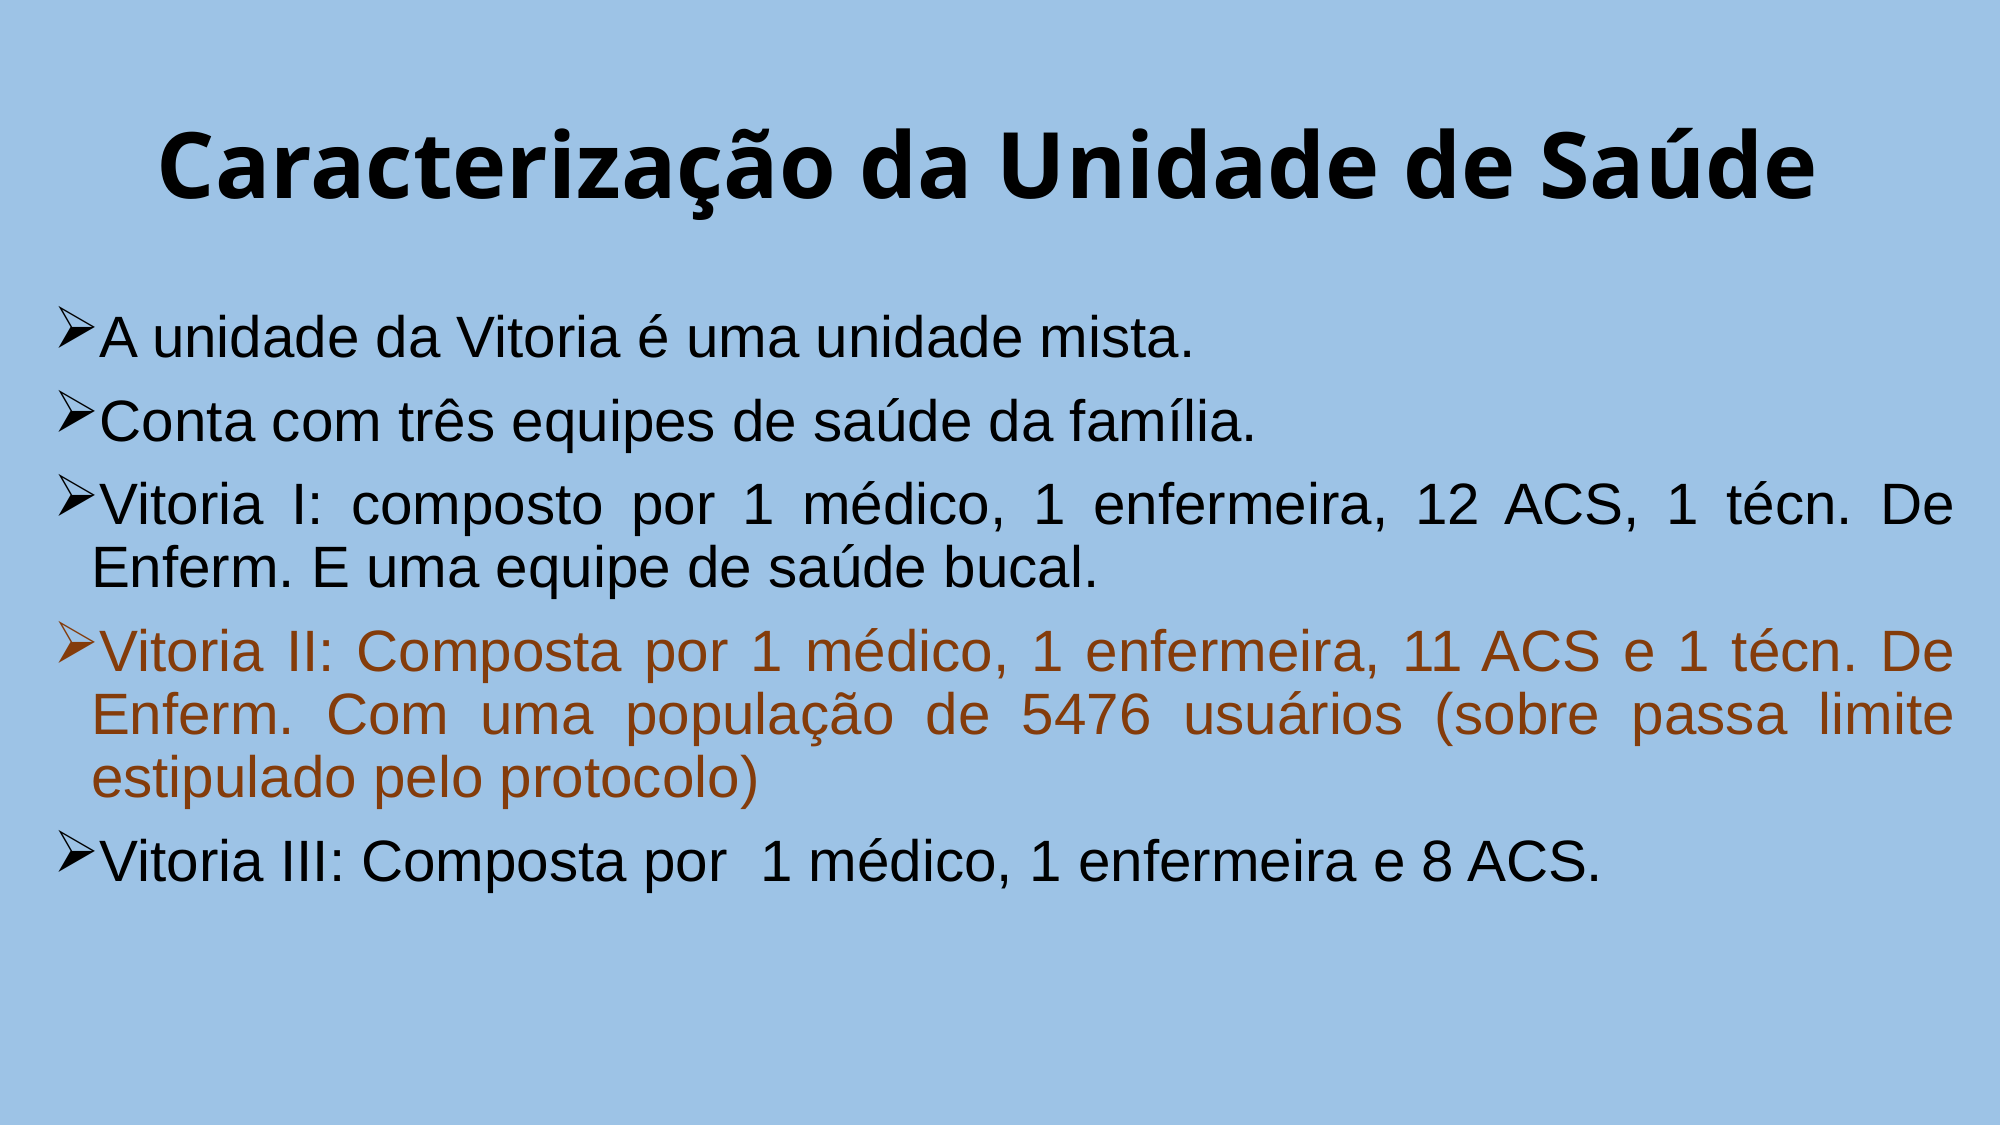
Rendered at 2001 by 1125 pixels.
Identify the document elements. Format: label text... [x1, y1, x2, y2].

title Caracterização da Unidade de Saúde [137, 59, 1863, 278]
list A unidade da Vitoria é uma unidade mista. Conta com três equipes de saúde da família. Vitoria I: composto por 1 médico, 1 enfermeira, 12 ACS, 1 técn. De Enferm. E uma equipe de saúde bucal. Vitoria II: Composta por 1 médico, 1 enfermeira, 11 ACS e 1 técn. De Enferm. Com uma população de 5476 usuários (sobre passa limite estipulado pelo protocolo) Vitoria III: Composta por 1 médico, 1 enfermeira e 8 ACS. [38, 299, 1973, 1125]
